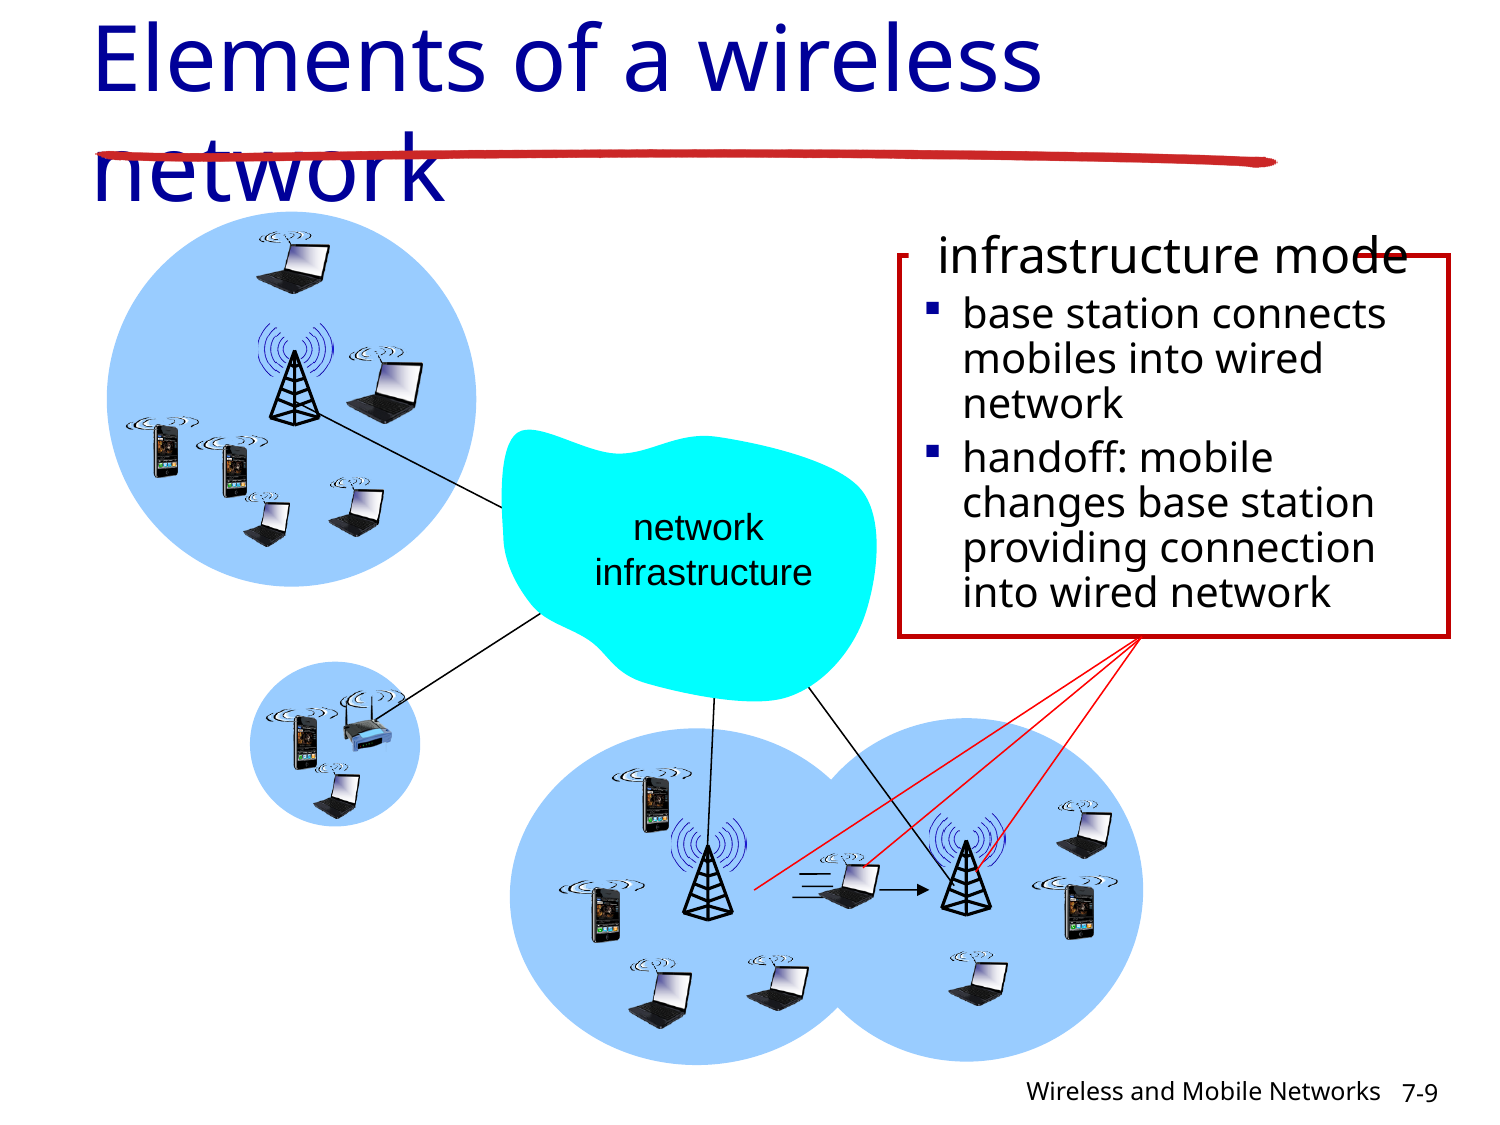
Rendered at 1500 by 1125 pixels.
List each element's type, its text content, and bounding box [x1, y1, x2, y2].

slide_number 7-9 [1387, 1069, 1500, 1115]
picture [90, 144, 1291, 174]
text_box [328, 475, 384, 537]
text_box Key insight: new cellular data network operates in parallel (except at edge) with existing cellular voice network voice network unchanged in core data network operates in parallel [254, 325, 337, 434]
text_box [608, 768, 812, 927]
text_box [509, 728, 883, 1066]
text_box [256, 229, 331, 294]
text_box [498, 419, 887, 709]
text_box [948, 949, 1008, 1006]
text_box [753, 223, 1449, 891]
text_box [746, 953, 809, 1011]
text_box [313, 761, 360, 819]
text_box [817, 899, 881, 910]
text_box [362, 704, 421, 823]
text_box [242, 489, 290, 547]
text_box [249, 661, 396, 823]
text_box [257, 323, 334, 426]
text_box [339, 687, 406, 753]
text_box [929, 899, 1006, 916]
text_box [557, 878, 645, 943]
footer Wireless and Mobile Networks [342, 700, 408, 761]
text_box [838, 899, 1143, 1062]
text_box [628, 956, 692, 1029]
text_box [1031, 899, 1119, 940]
text_box [106, 211, 477, 587]
title Elements of a wireless network [75, 31, 1351, 189]
footer Wireless and Mobile Networks [960, 1067, 1404, 1110]
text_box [194, 434, 269, 498]
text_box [671, 817, 748, 921]
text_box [124, 414, 199, 478]
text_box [611, 766, 692, 833]
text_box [264, 706, 339, 770]
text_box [346, 344, 424, 425]
